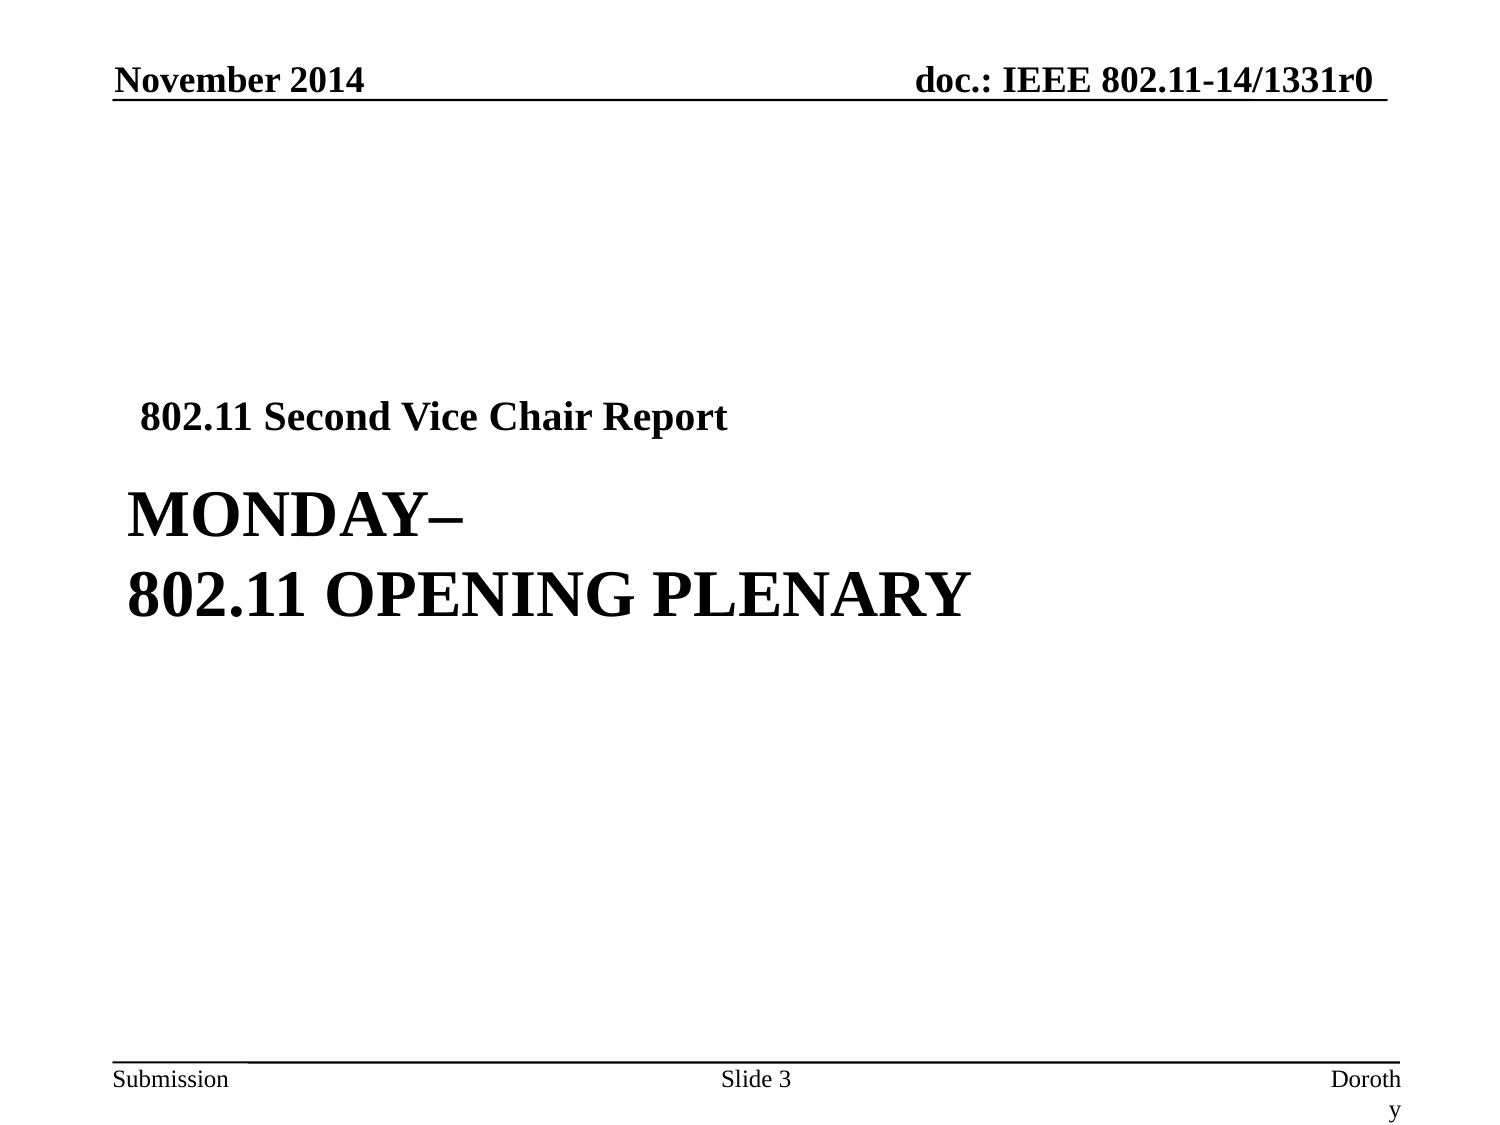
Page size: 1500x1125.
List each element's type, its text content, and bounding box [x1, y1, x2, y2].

slide_number Slide 3 [712, 1061, 800, 1093]
footer Dorothy Stanley (Aruba Networks) [1324, 1061, 1402, 1093]
title Monday– 802.11 Opening Plenary [112, 462, 1388, 687]
list 802.11 Second Vice Chair Report [124, 199, 1401, 447]
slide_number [114, 54, 401, 101]
